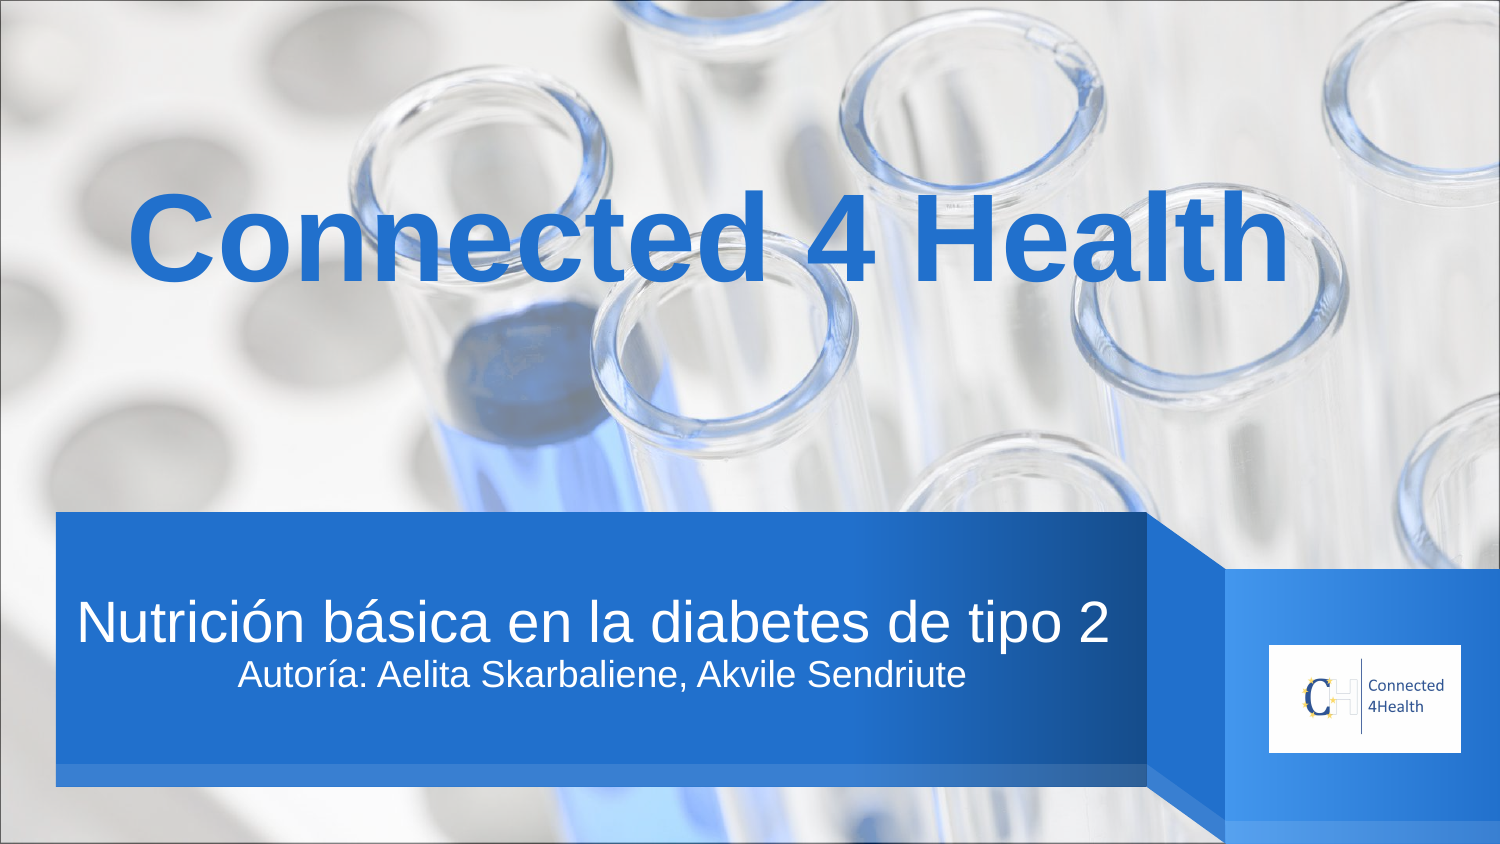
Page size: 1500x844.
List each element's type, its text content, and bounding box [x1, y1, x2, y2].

text_box Connected 4 Health [112, 148, 1367, 314]
title Nutrición básica en la diabetes de tipo 2 Autoría: Aelita Skarbaliene, Akvile Sendriute [64, 504, 1140, 729]
picture [1269, 645, 1461, 753]
picture [0, 0, 1500, 844]
